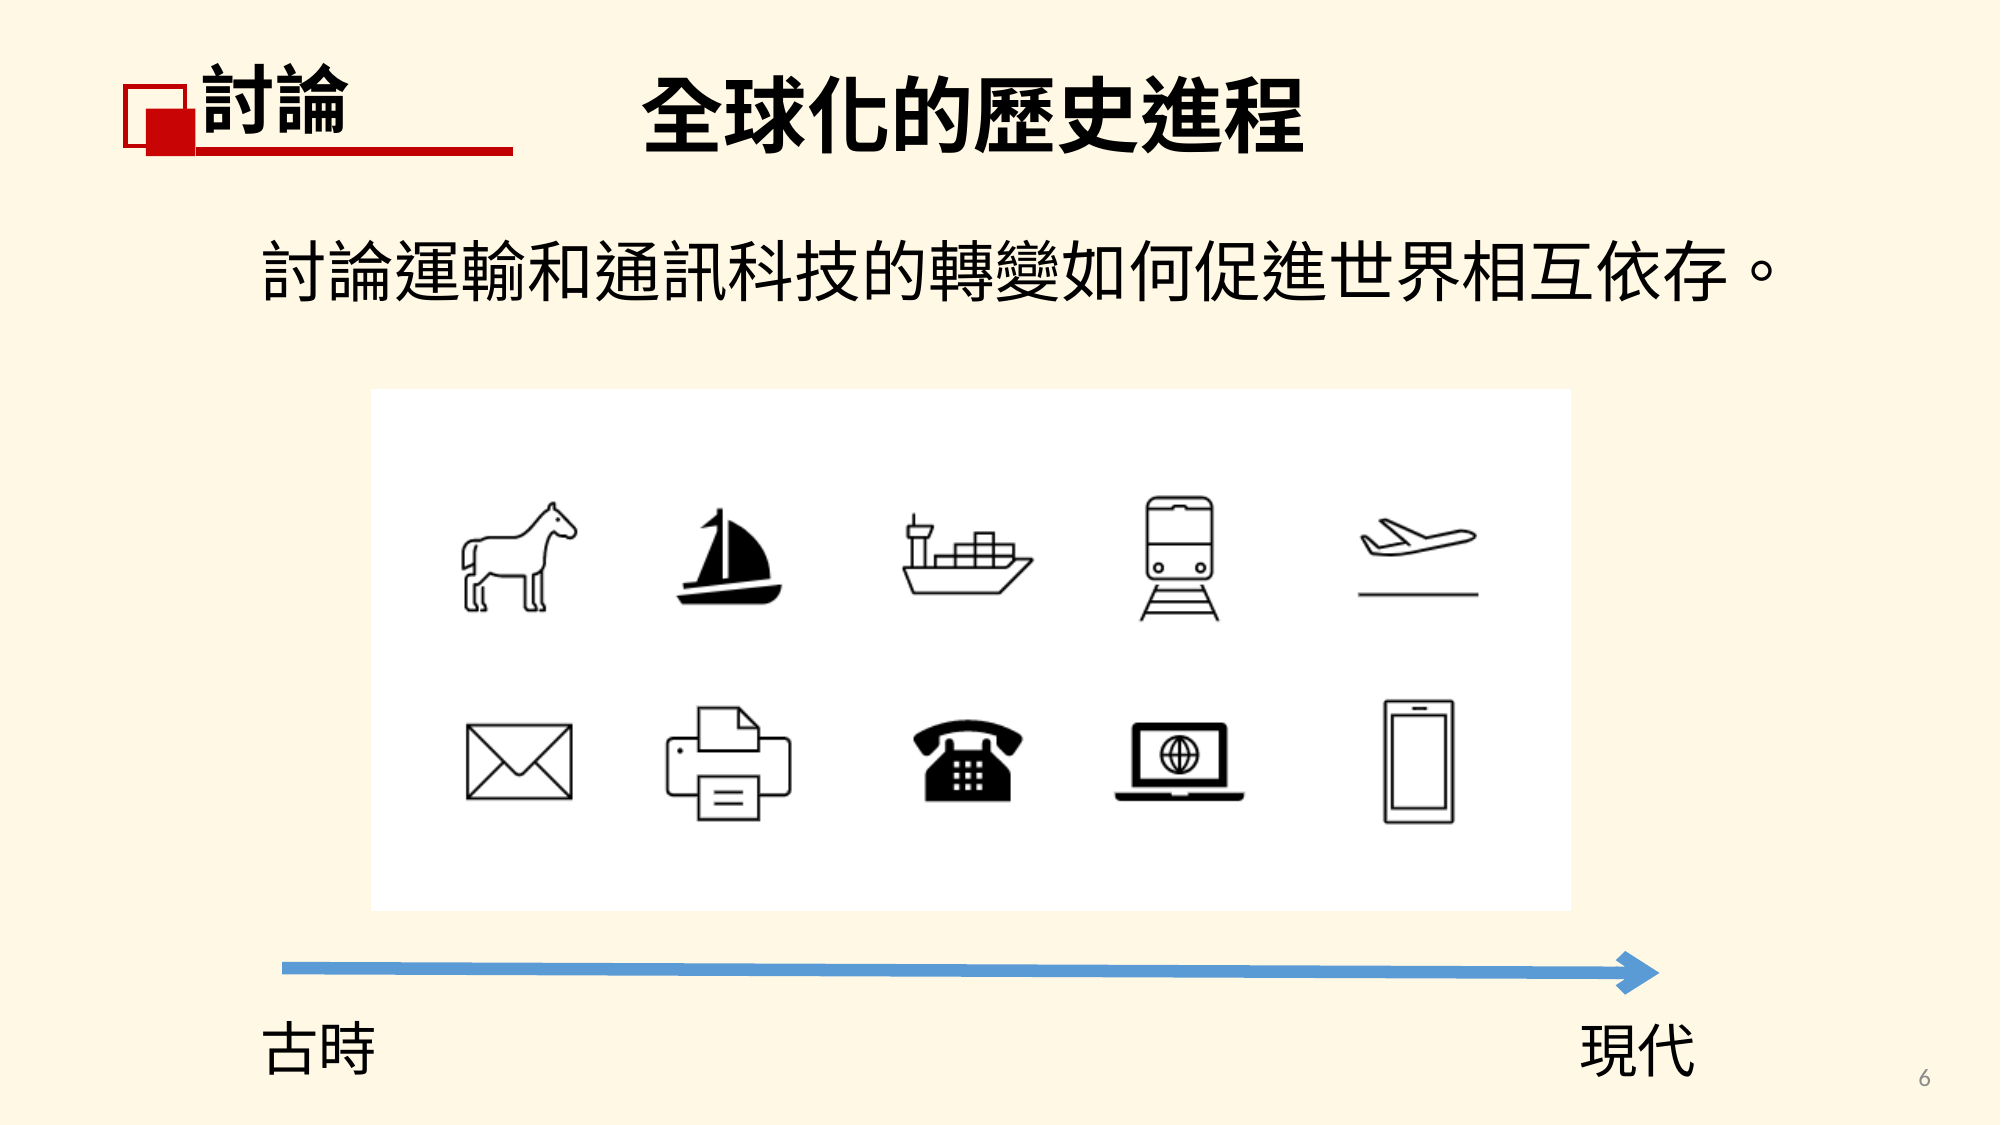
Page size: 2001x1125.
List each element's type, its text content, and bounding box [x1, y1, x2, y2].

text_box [125, 45, 565, 157]
text_box 討論運輸和通訊科技的轉變如何促進世界相互依存。 [145, 182, 1974, 318]
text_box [245, 389, 1755, 1093]
title 全球化的歷史進程 [626, 66, 1565, 166]
